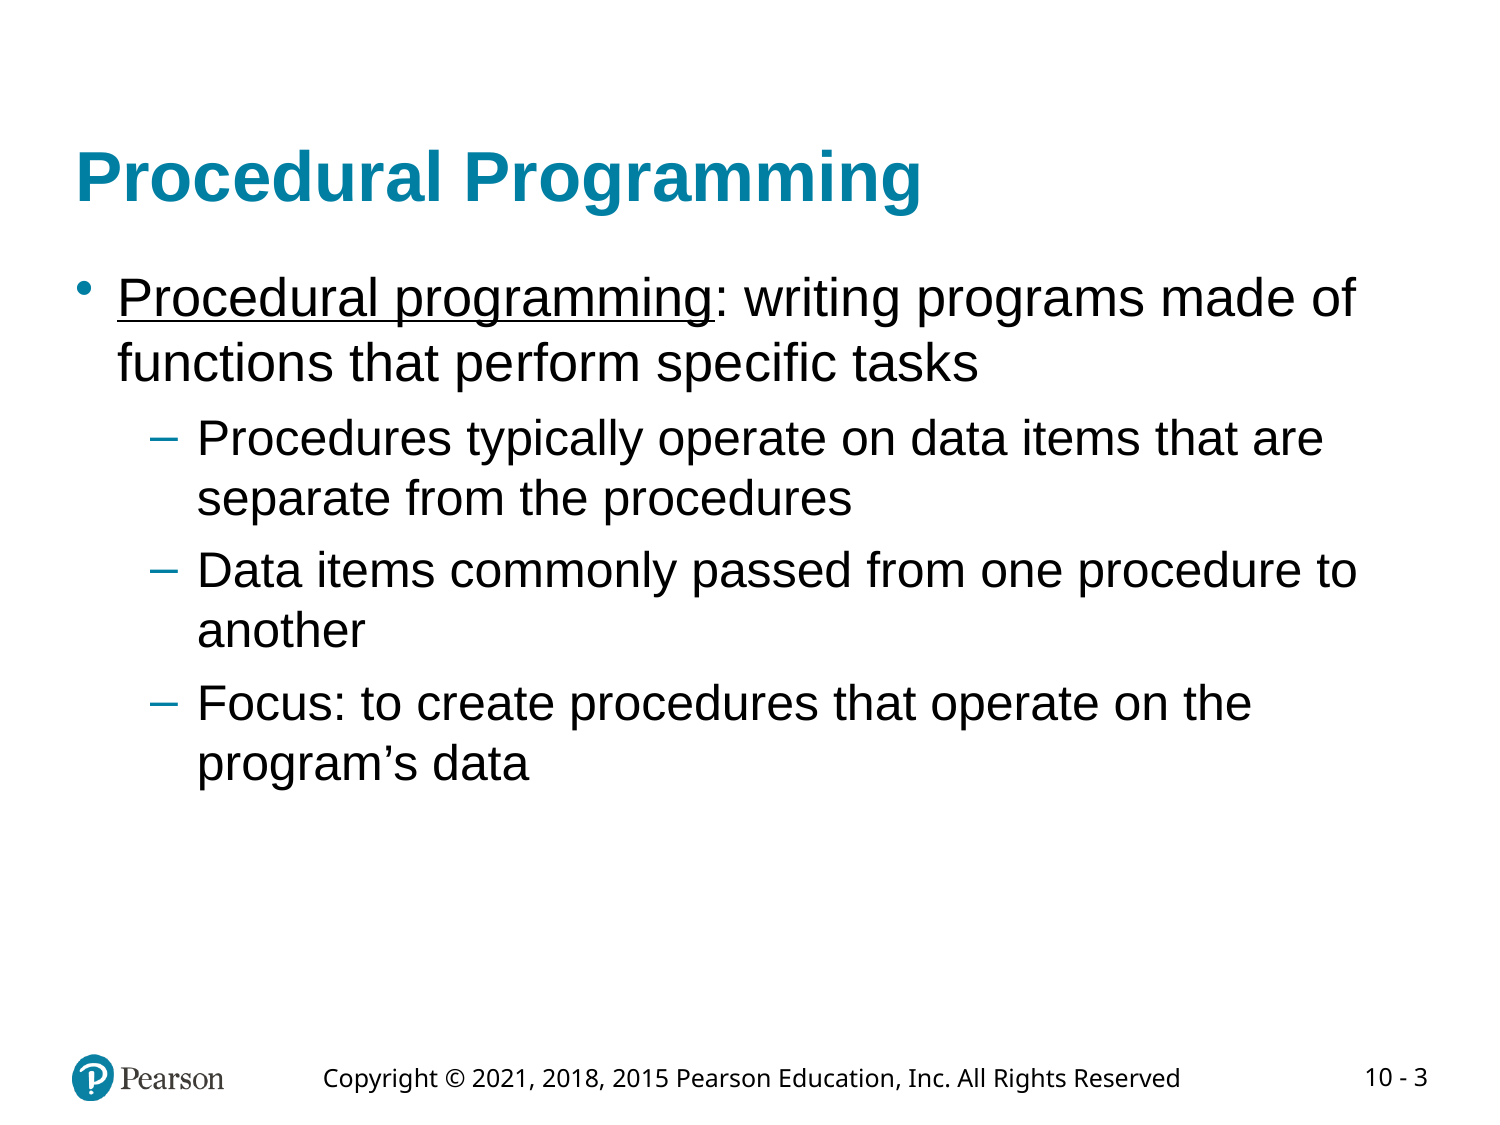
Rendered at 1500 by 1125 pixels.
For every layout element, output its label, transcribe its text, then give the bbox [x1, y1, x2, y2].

picture [99, 1054, 224, 1101]
list Procedural programming: writing programs made of functions that perform specific tasks Procedures typically operate on data items that are separate from the procedures Data items commonly passed from one procedure to another Focus: to create procedures that operate on the program’s data [75, 262, 1425, 1005]
picture [72, 1087, 83, 1101]
picture [72, 1054, 89, 1072]
title Procedural Programming [75, 35, 1425, 216]
picture [81, 1064, 107, 1089]
